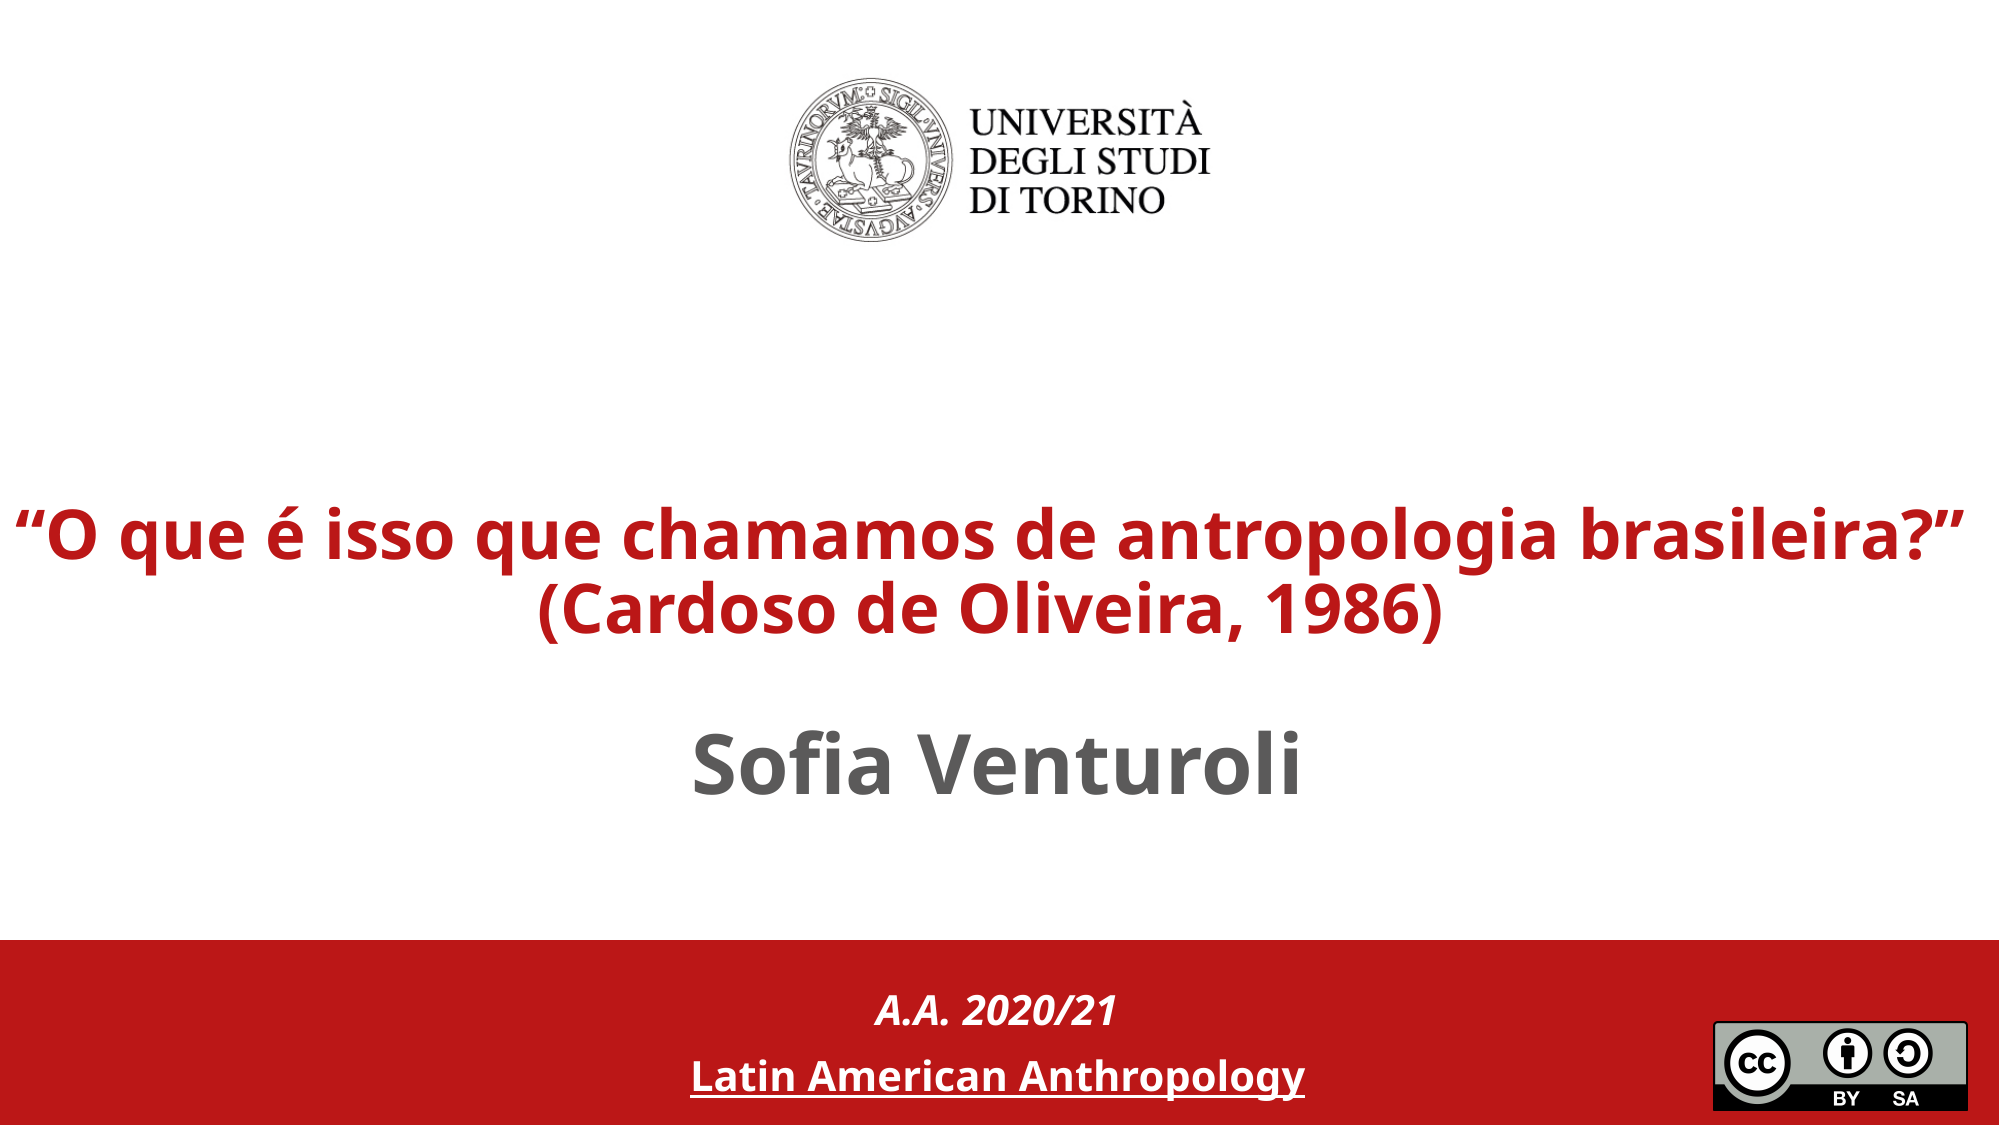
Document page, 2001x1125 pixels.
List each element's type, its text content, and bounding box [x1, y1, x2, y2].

picture [1713, 1021, 1968, 1111]
title “O que é isso que chamamos de antropologia brasileira?” (Cardoso de Oliveira, 1986) [0, 428, 2000, 657]
text_box A.A. 2020/21 Latin American Anthropology [0, 982, 1997, 1125]
subtitle Sofia Venturoli [0, 714, 1997, 982]
picture [760, 48, 1236, 275]
